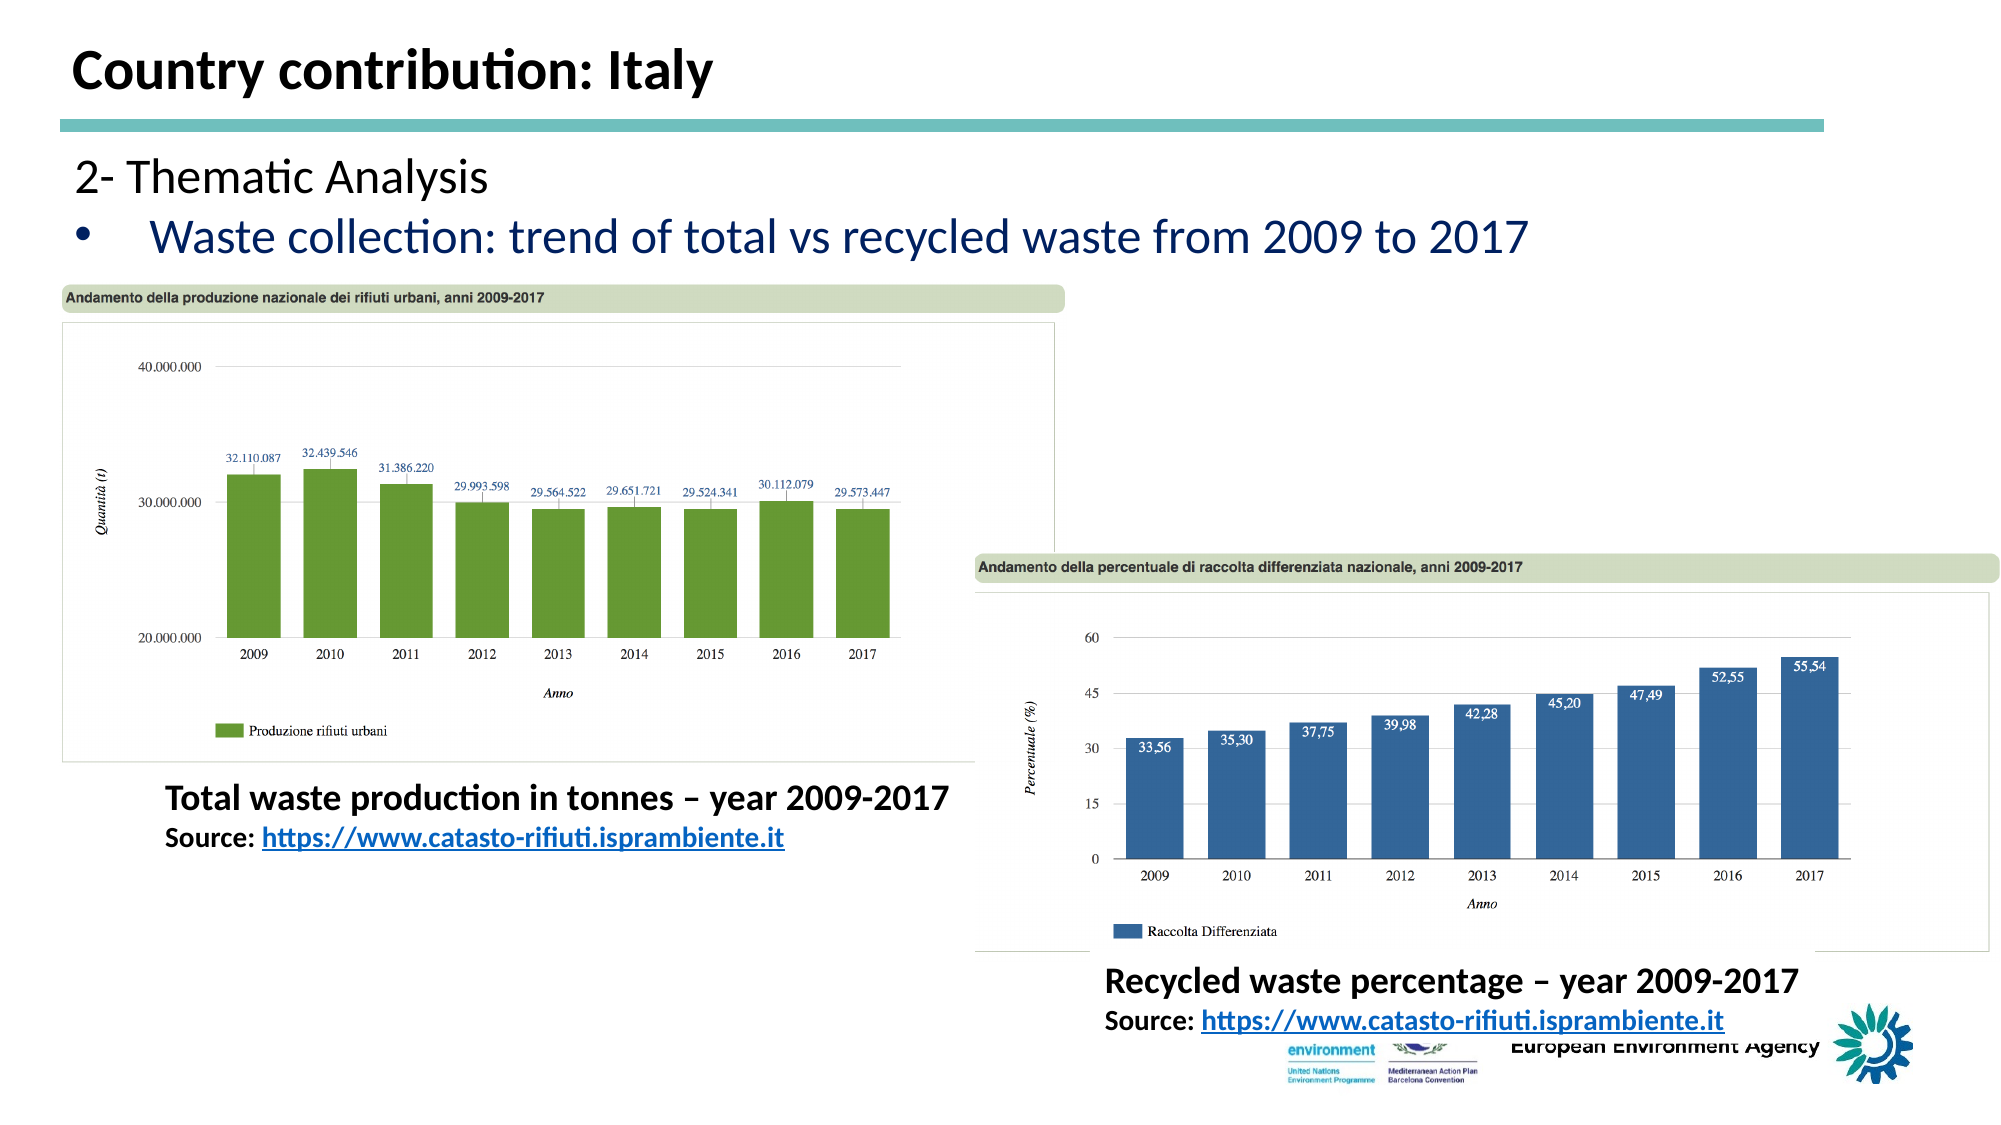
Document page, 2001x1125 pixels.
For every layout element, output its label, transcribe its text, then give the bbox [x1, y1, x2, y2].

picture [1512, 1045, 1913, 1084]
list Country contribution: Italy [57, 31, 1943, 136]
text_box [975, 552, 2000, 1045]
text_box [59, 282, 1067, 862]
text_box 2- Thematic Analysis Waste collection: trend of total vs recycled waste from 2009 to 2017 [59, 136, 1898, 271]
picture [1274, 1045, 1493, 1097]
